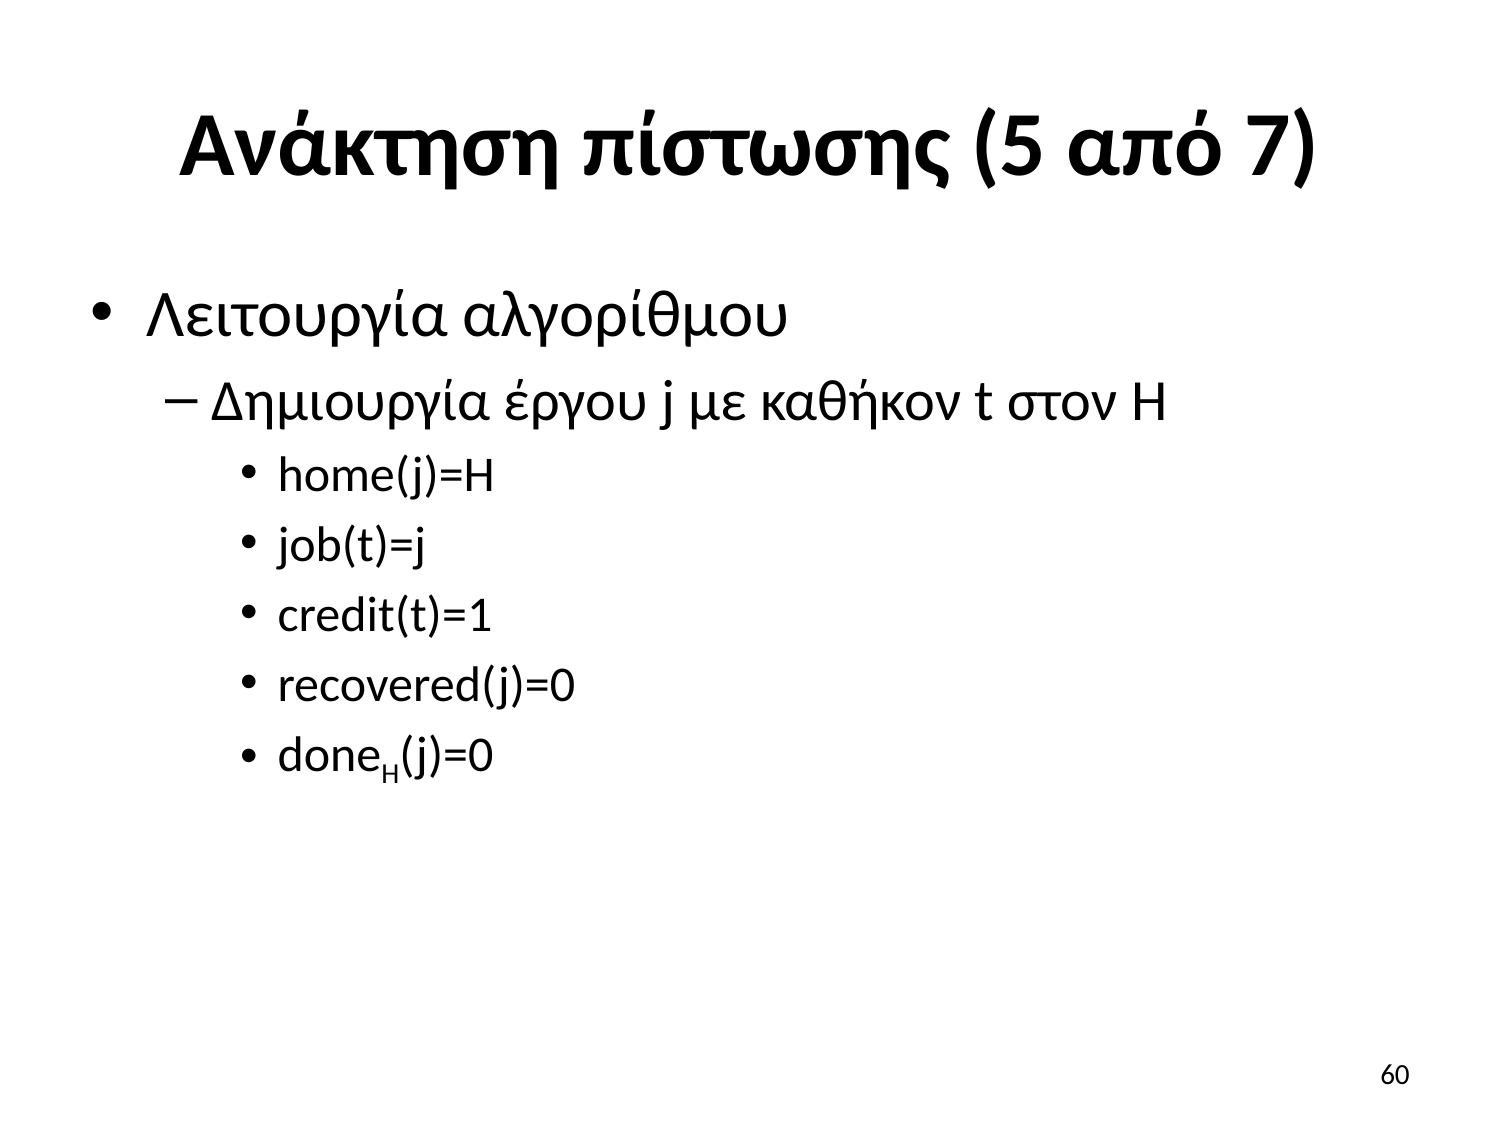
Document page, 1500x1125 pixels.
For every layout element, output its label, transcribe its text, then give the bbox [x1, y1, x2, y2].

title Ανάκτηση πίστωσης (5 από 7) [75, 45, 1425, 233]
list Λειτουργία αλγορίθμου Δημιουργία έργου j με καθήκον t στον H home(j)=H job(t)=j credit(t)=1 recovered(j)=0 doneH(j)=0 [75, 262, 1425, 1005]
slide_number 60 [1074, 1042, 1425, 1103]
